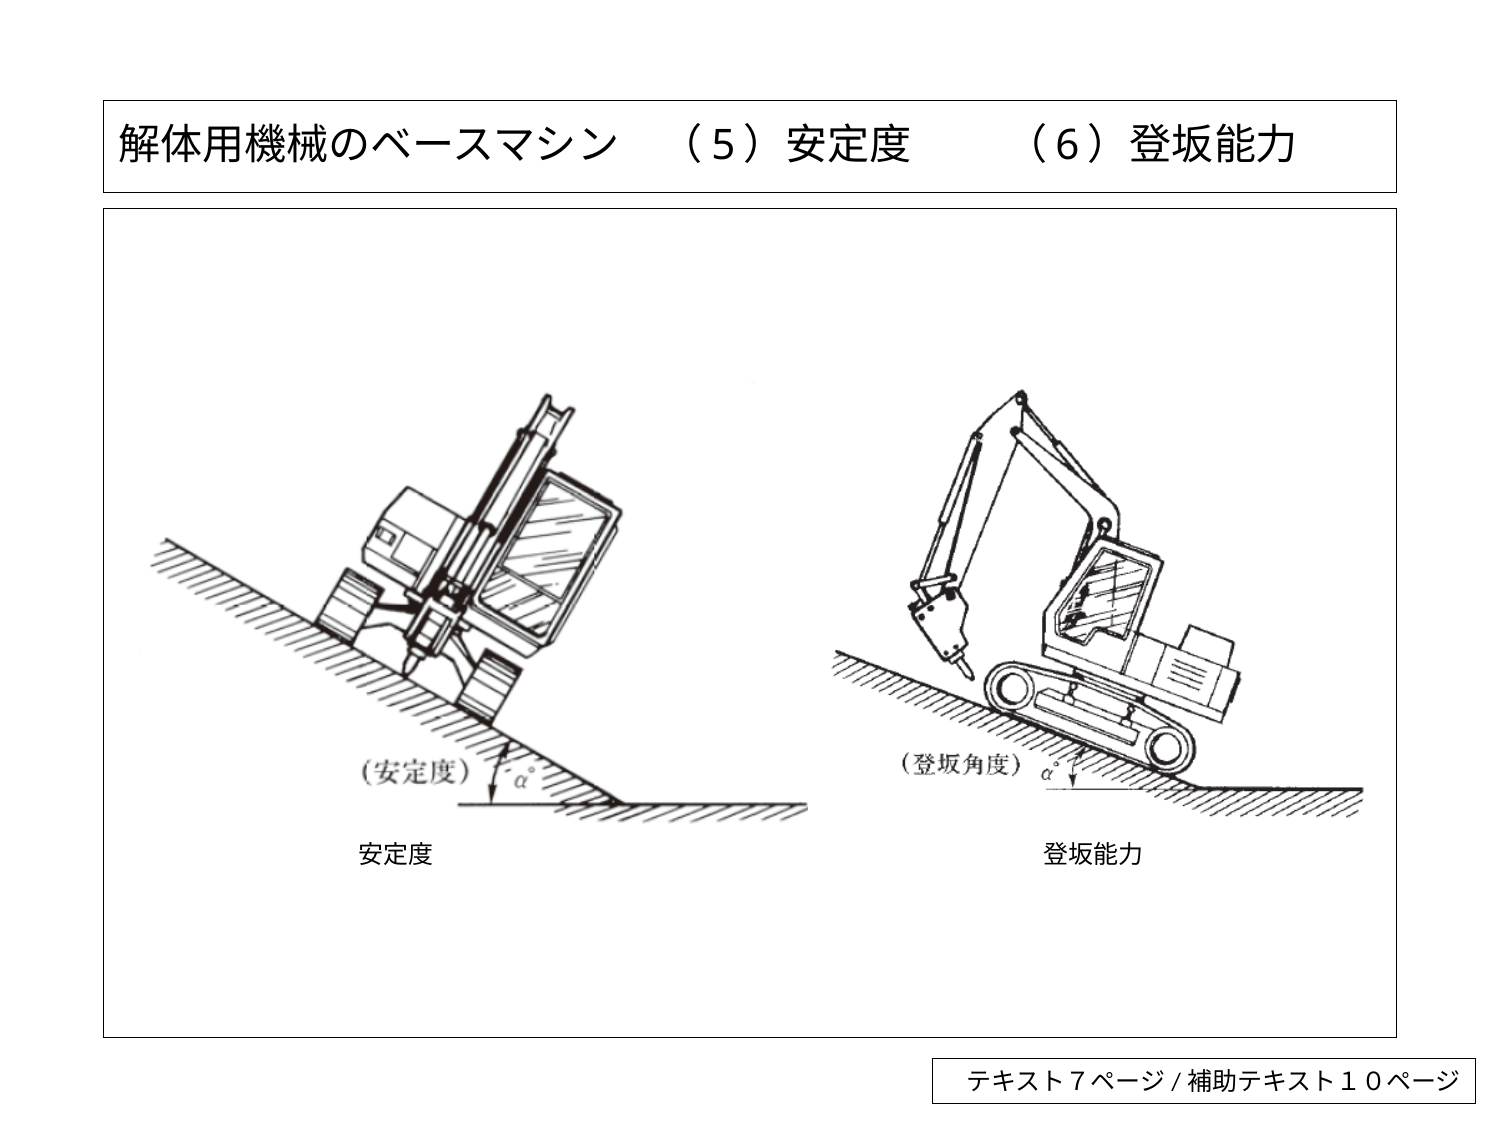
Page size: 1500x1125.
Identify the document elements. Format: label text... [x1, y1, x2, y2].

list [103, 208, 1397, 1038]
text_box 登坂能力 [874, 831, 1314, 877]
text_box 安定度 [177, 831, 616, 877]
text_box テキスト７ページ/補助テキスト１０ページ [932, 1058, 1476, 1104]
picture [125, 373, 1380, 827]
title 解体用機械のベースマシン （5）安定度 （6）登坂能力 [103, 100, 1397, 193]
